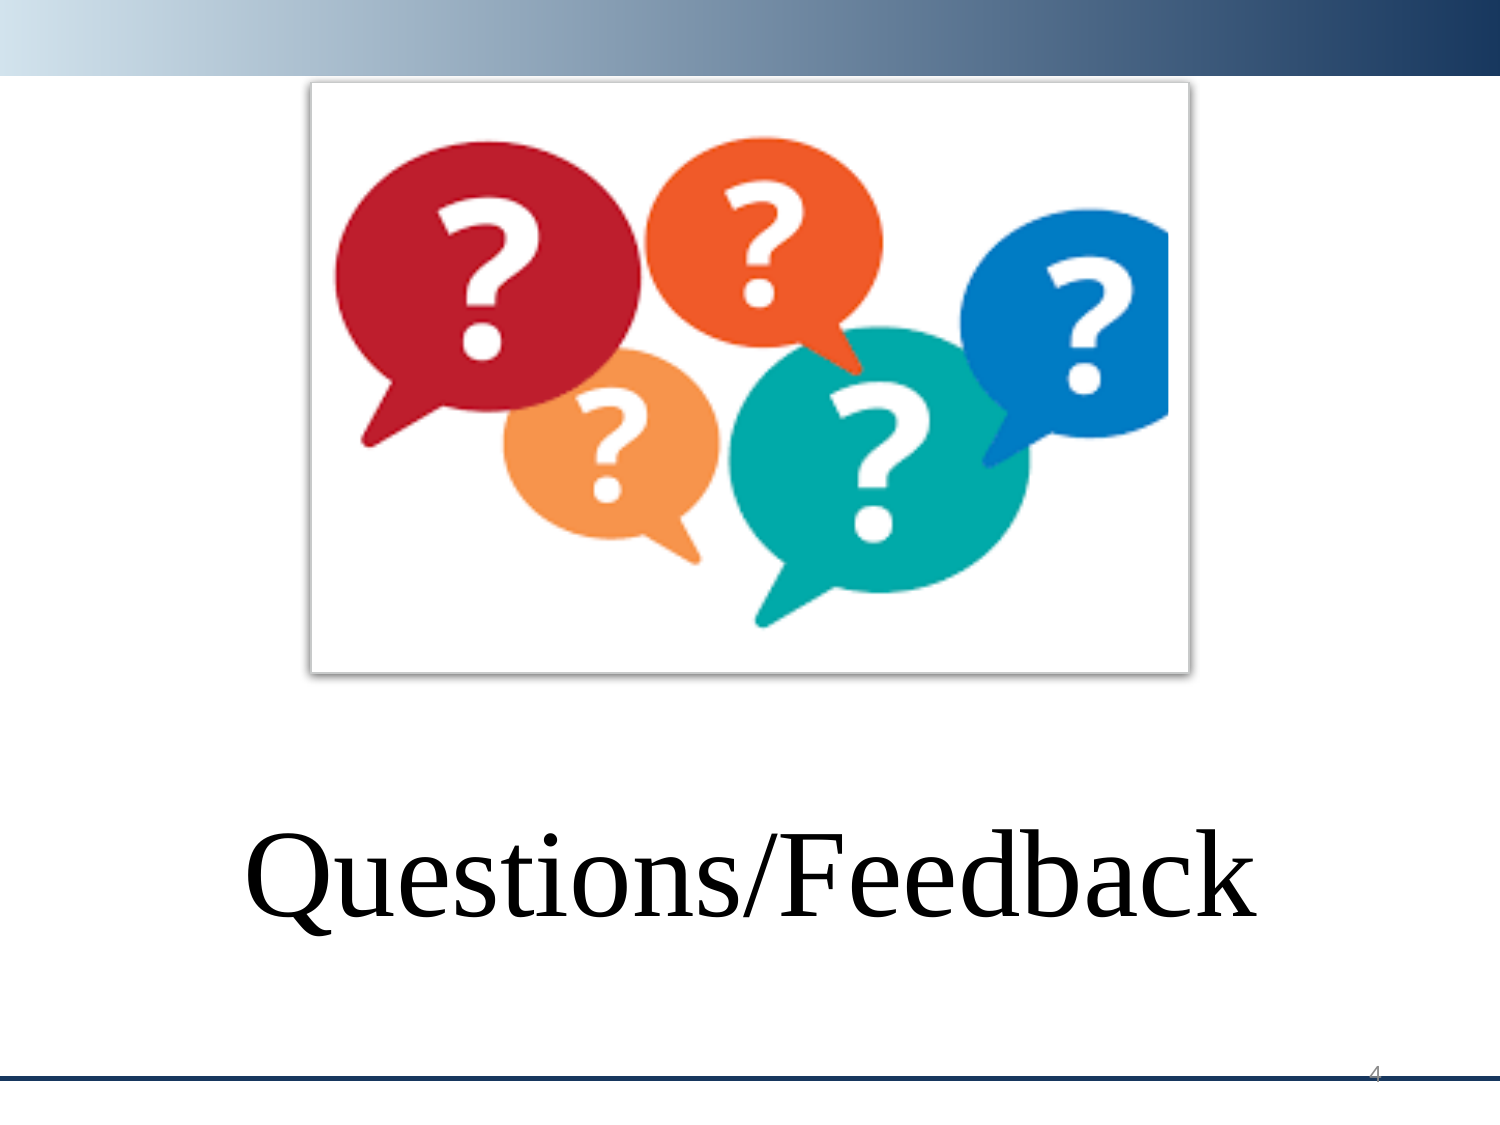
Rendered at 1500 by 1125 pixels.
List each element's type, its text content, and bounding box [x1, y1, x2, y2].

title Questions/Feedback [80, 729, 1422, 951]
picture [331, 109, 1169, 647]
text_box [310, 82, 1190, 674]
slide_number 4 [1059, 1042, 1397, 1103]
